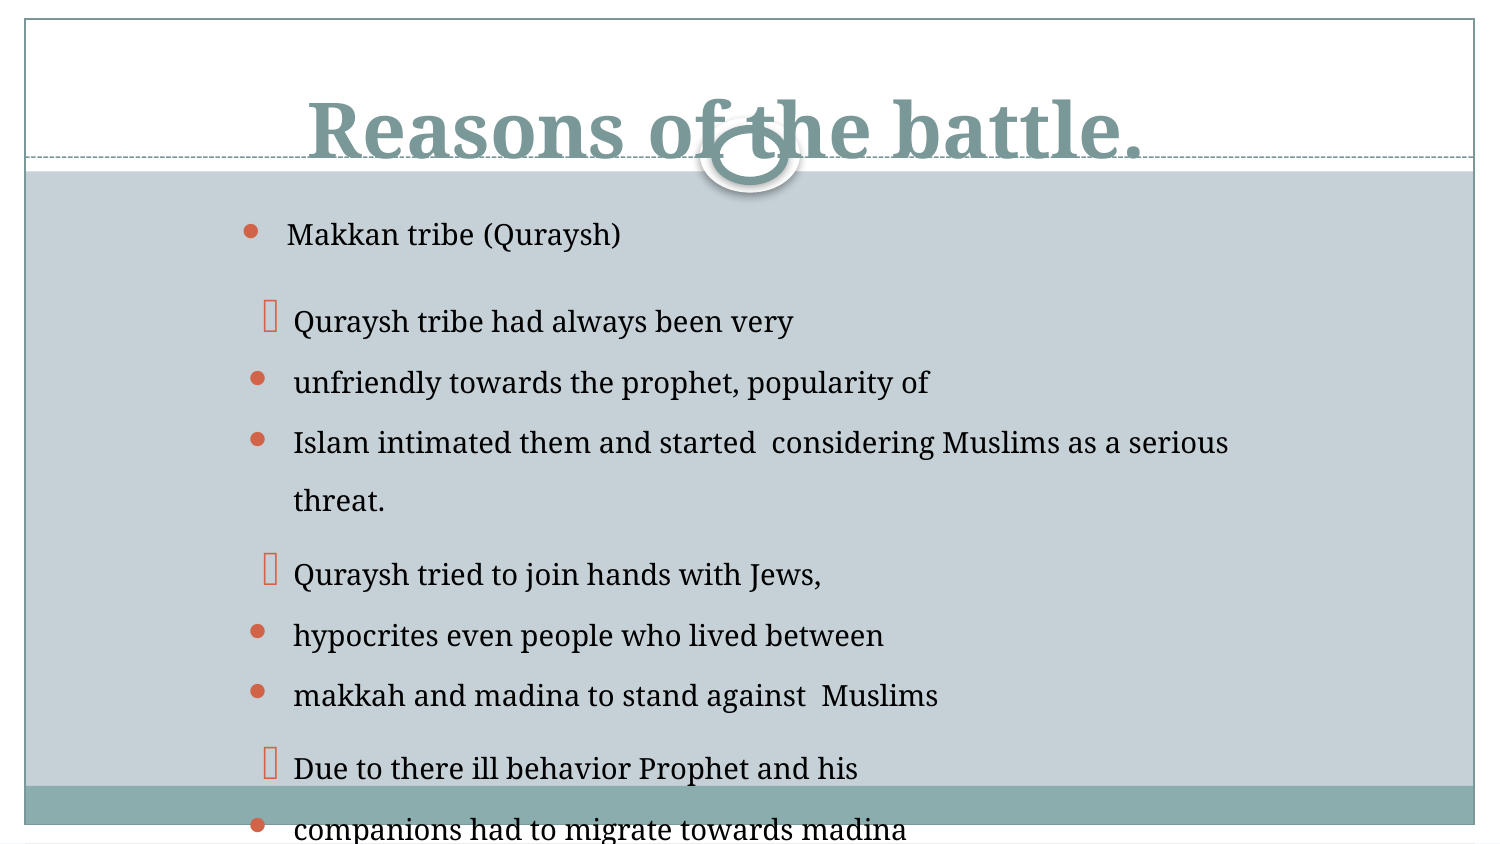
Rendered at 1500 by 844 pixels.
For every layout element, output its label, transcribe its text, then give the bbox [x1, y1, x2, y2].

title Reasons of the battle. [268, 30, 1183, 174]
list Makkan tribe (Quraysh) Quraysh tribe had always been very unfriendly towards the prophet, popularity of Islam intimated them and started considering Muslims as a serious threat. Quraysh tried to join hands with Jews, hypocrites even people who lived between makkah and madina to stand against Muslims Due to there ill behavior Prophet and his companions had to migrate towards madina [136, 208, 1365, 844]
